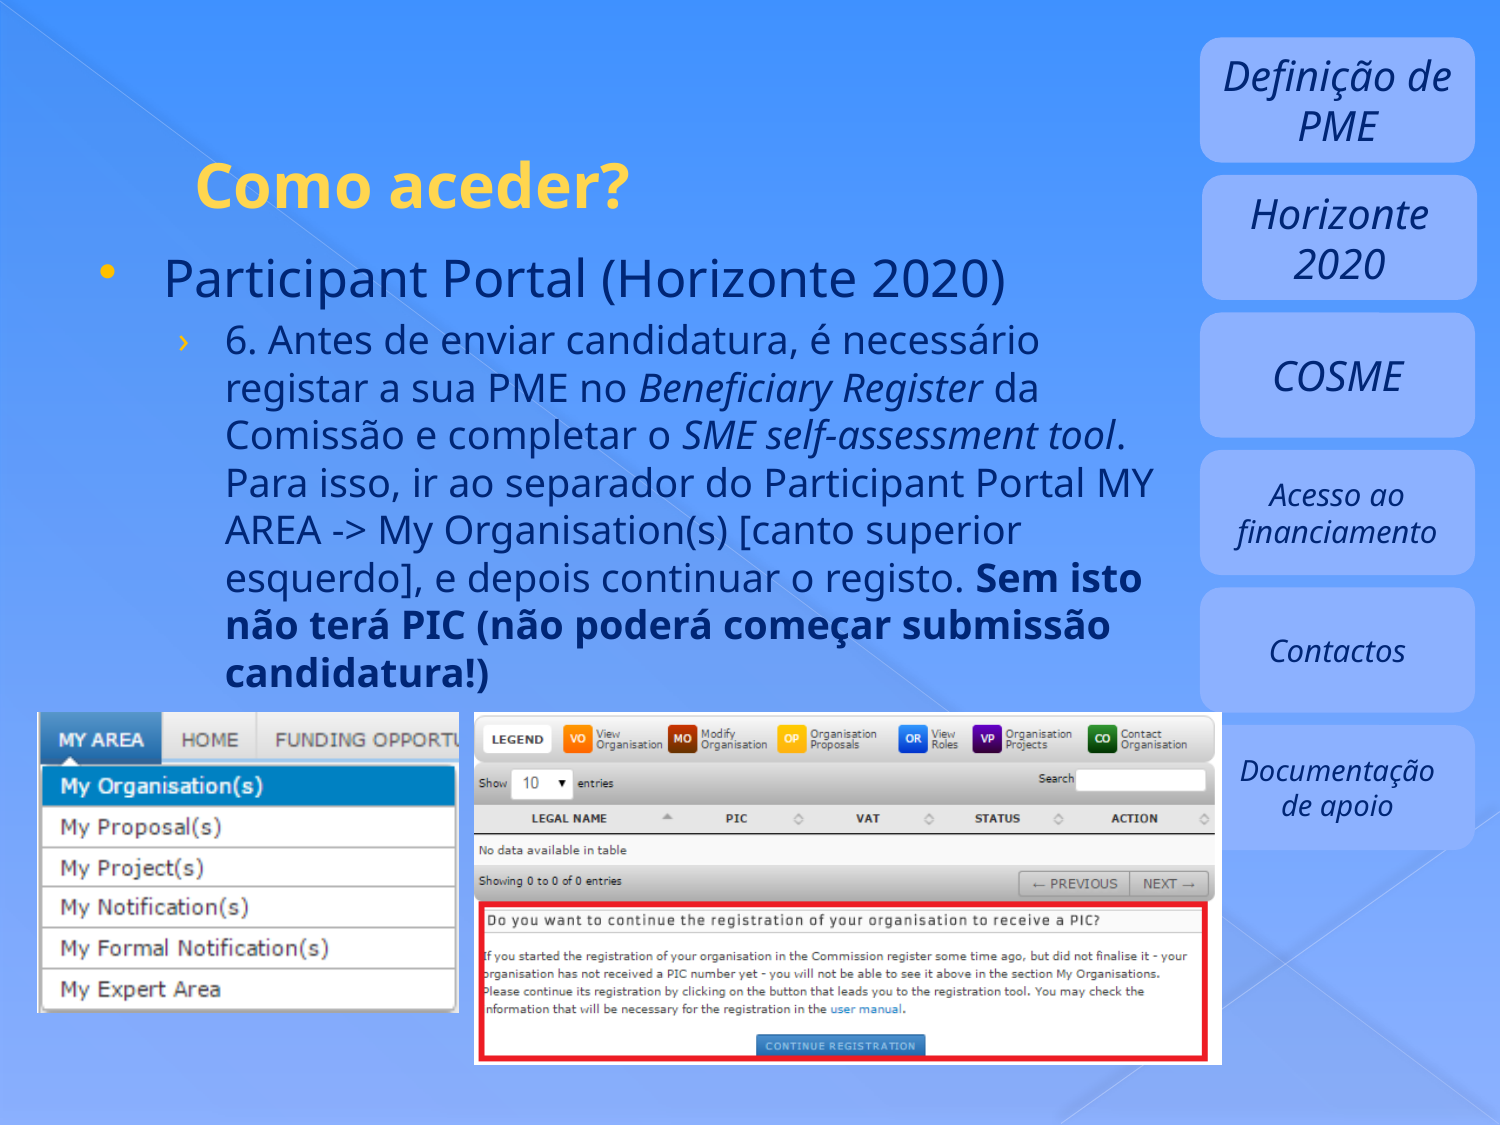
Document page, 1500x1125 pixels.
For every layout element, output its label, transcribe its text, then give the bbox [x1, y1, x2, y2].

picture [37, 712, 459, 1013]
text_box Acesso ao financiamento [1200, 447, 1478, 578]
text_box Definição de PME [1197, 35, 1478, 165]
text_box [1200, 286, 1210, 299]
picture [474, 712, 1223, 1065]
text_box COSME [1200, 310, 1478, 440]
text_box Contactos [1200, 585, 1478, 715]
text_box Horizonte 2020 [1199, 172, 1480, 303]
text_box Documentação de apoio [1226, 722, 1478, 853]
text_box Como aceder? [99, 68, 1450, 237]
text_box Participant Portal (Horizonte 2020) 6. Antes de enviar candidatura, é necessário registar a sua PME no Beneficiary Register da Comissão e completar o SME self-assessment tool. Para isso, ir ao separador do Participant Portal MY AREA -> My Organisation(s) [canto superior esquerdo], e depois continuar o registo. Sem isto não terá PIC (não poderá começar submissão candidatura!) [74, 237, 1200, 710]
